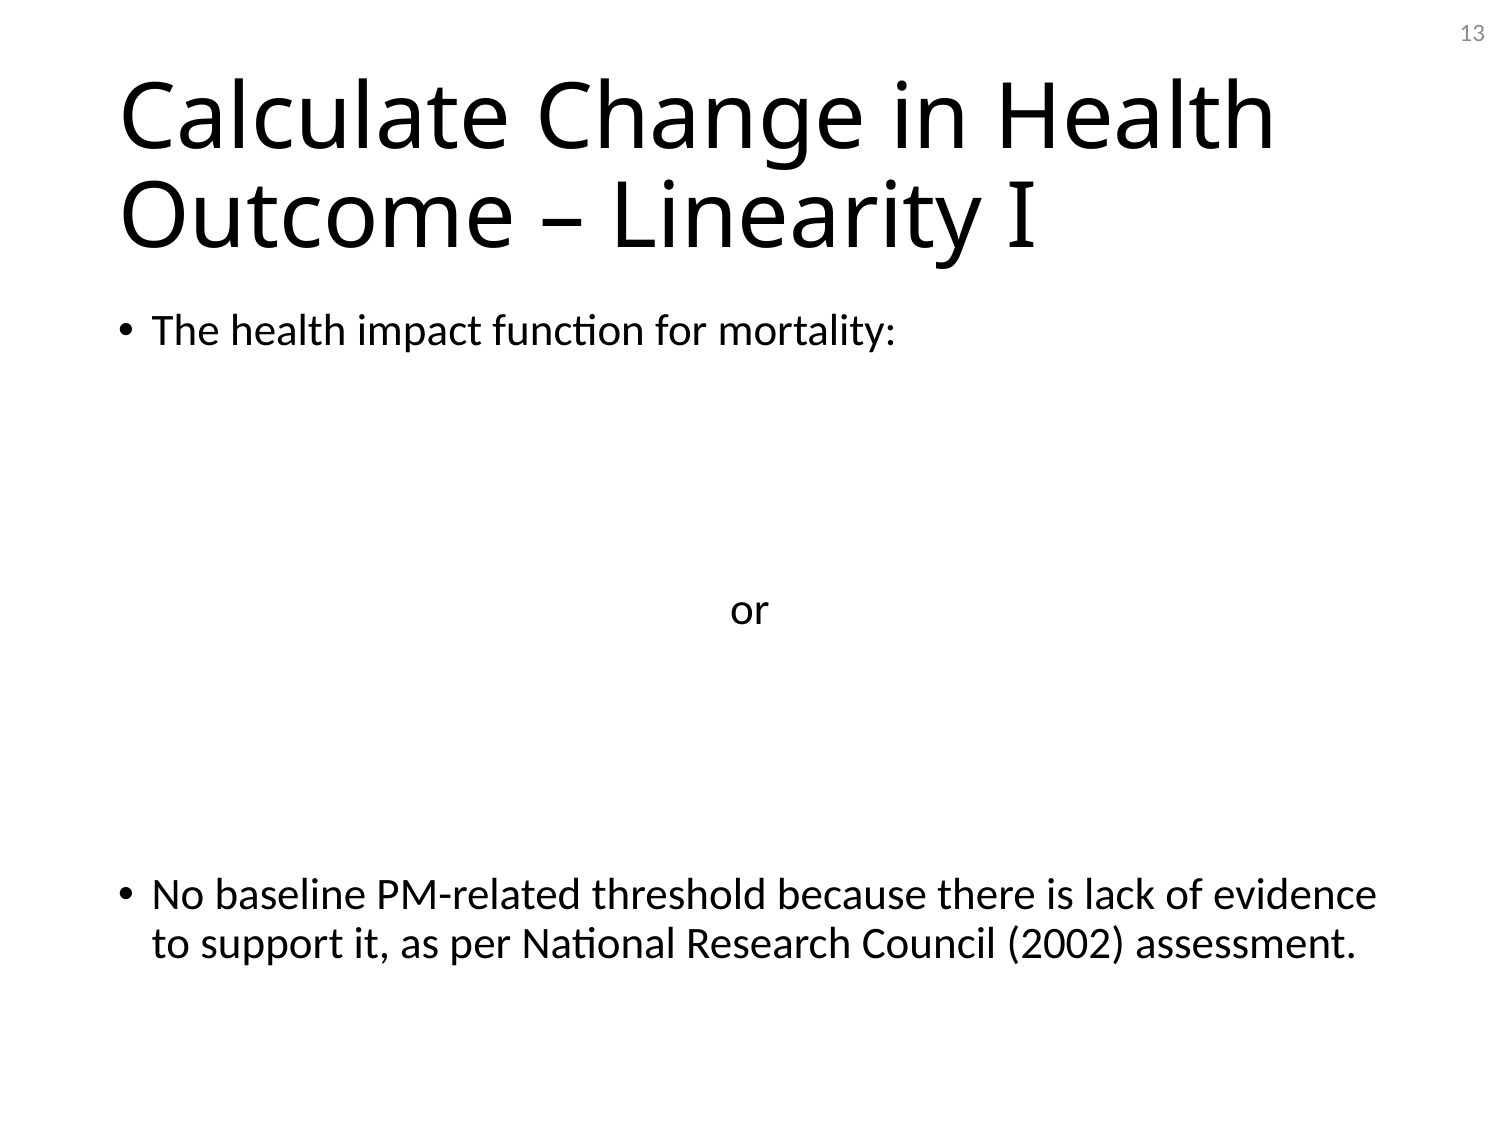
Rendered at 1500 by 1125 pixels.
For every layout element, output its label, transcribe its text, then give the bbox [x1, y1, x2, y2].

slide_number 13 [1162, 1, 1500, 61]
title Calculate Change in Health Outcome – Linearity I [103, 59, 1397, 278]
